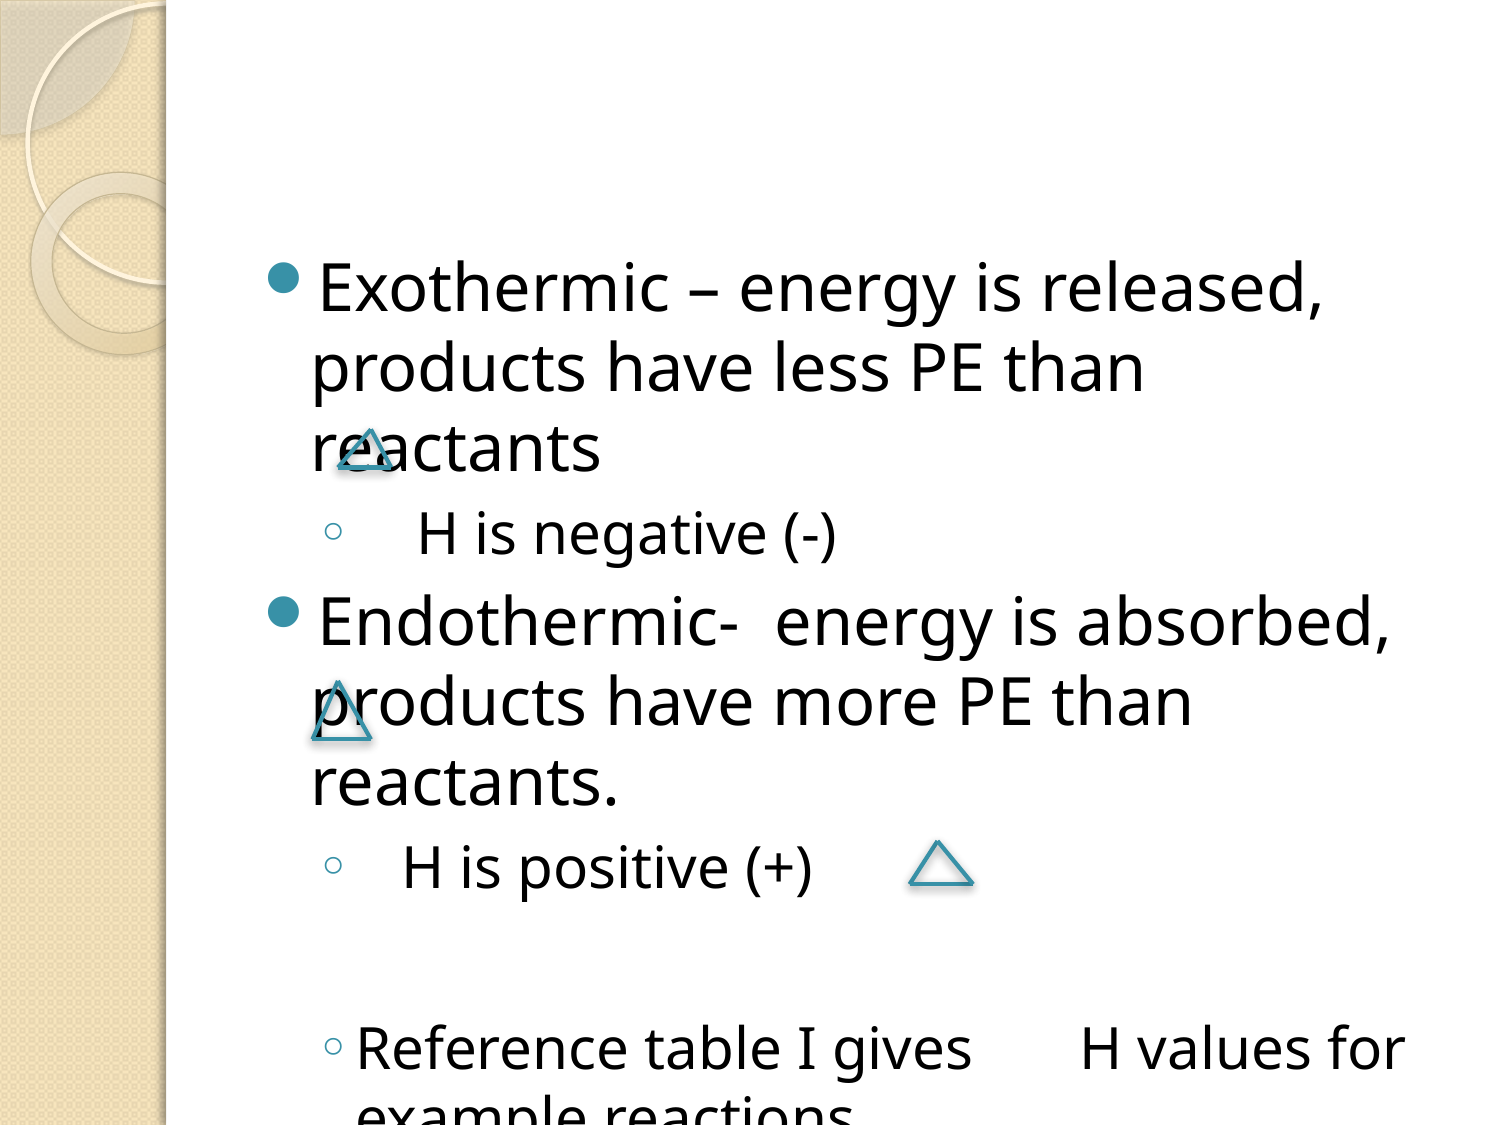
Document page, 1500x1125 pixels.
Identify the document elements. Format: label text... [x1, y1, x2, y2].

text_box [370, 429, 392, 467]
list Exothermic – energy is released, products have less PE than reactants H is negative (-) Endothermic- energy is absorbed, products have more PE than reactants. H is positive (+) Reference table I gives H values for example reactions. [235, 237, 1466, 1025]
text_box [312, 680, 333, 739]
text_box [337, 429, 366, 467]
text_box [337, 680, 372, 739]
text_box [937, 840, 974, 885]
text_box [909, 840, 934, 883]
